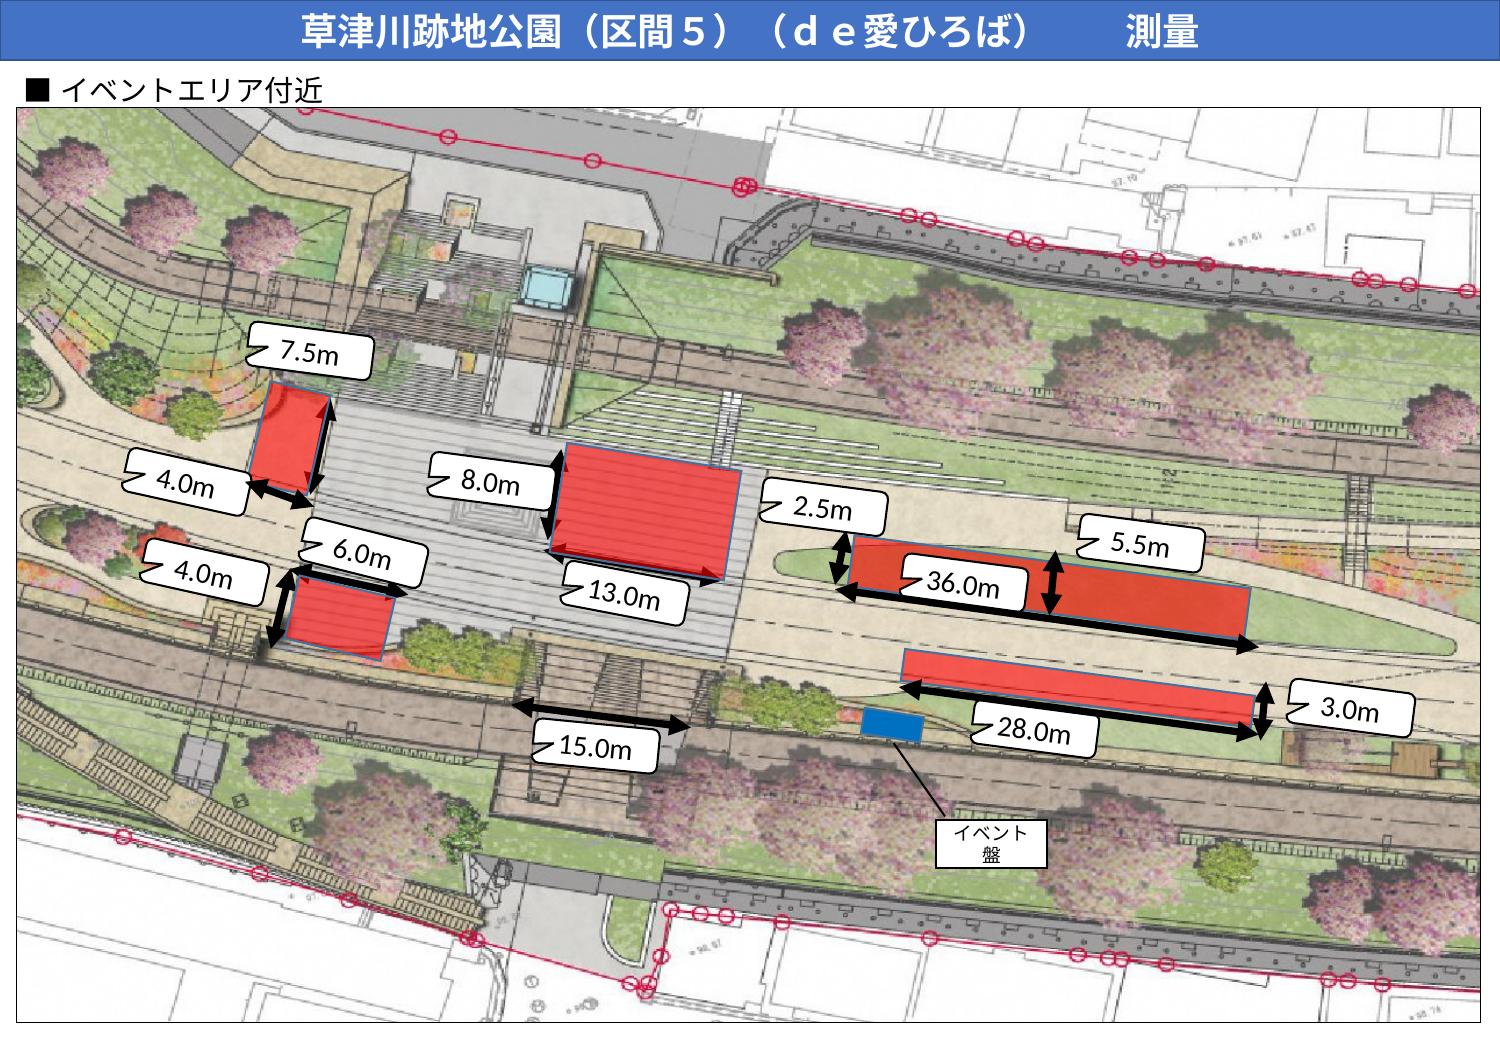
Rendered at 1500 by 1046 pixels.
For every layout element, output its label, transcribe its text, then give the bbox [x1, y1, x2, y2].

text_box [270, 567, 292, 649]
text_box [244, 481, 315, 507]
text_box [543, 550, 723, 581]
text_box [835, 589, 1260, 648]
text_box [898, 686, 1259, 735]
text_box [547, 449, 562, 541]
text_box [1049, 550, 1056, 589]
text_box 草津川跡地公園（区間５）（ｄｅ愛ひろば） 測量 [0, 0, 1500, 61]
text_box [289, 569, 409, 595]
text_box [310, 398, 331, 495]
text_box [511, 704, 691, 728]
text_box ■イベントエリア付近 [9, 64, 606, 115]
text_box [1260, 681, 1267, 741]
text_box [834, 530, 847, 585]
picture [16, 107, 1481, 1023]
